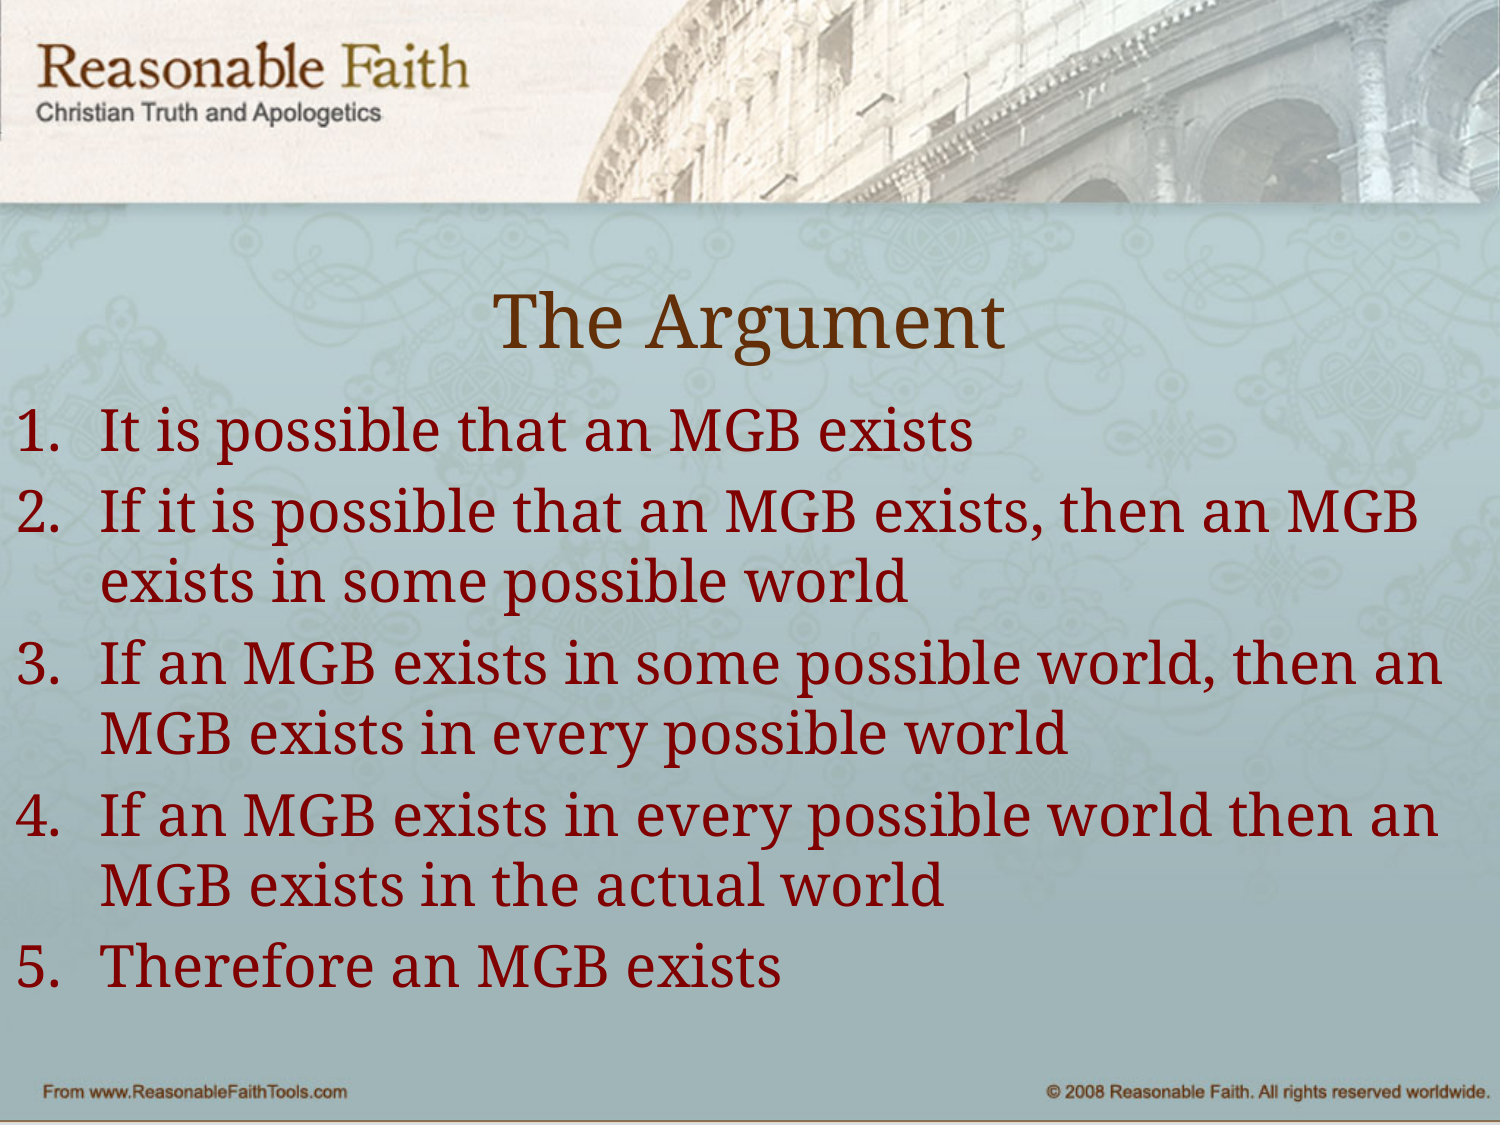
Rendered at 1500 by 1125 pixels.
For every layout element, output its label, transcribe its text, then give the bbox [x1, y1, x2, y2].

picture [0, 1006, 1500, 1125]
title The Argument [75, 224, 1425, 385]
list It is possible that an MGB exists If it is possible that an MGB exists, then an MGB exists in some possible world If an MGB exists in some possible world, then an MGB exists in every possible world If an MGB exists in every possible world then an MGB exists in the actual world Therefore an MGB exists [0, 385, 1500, 1006]
picture [0, 0, 1500, 385]
